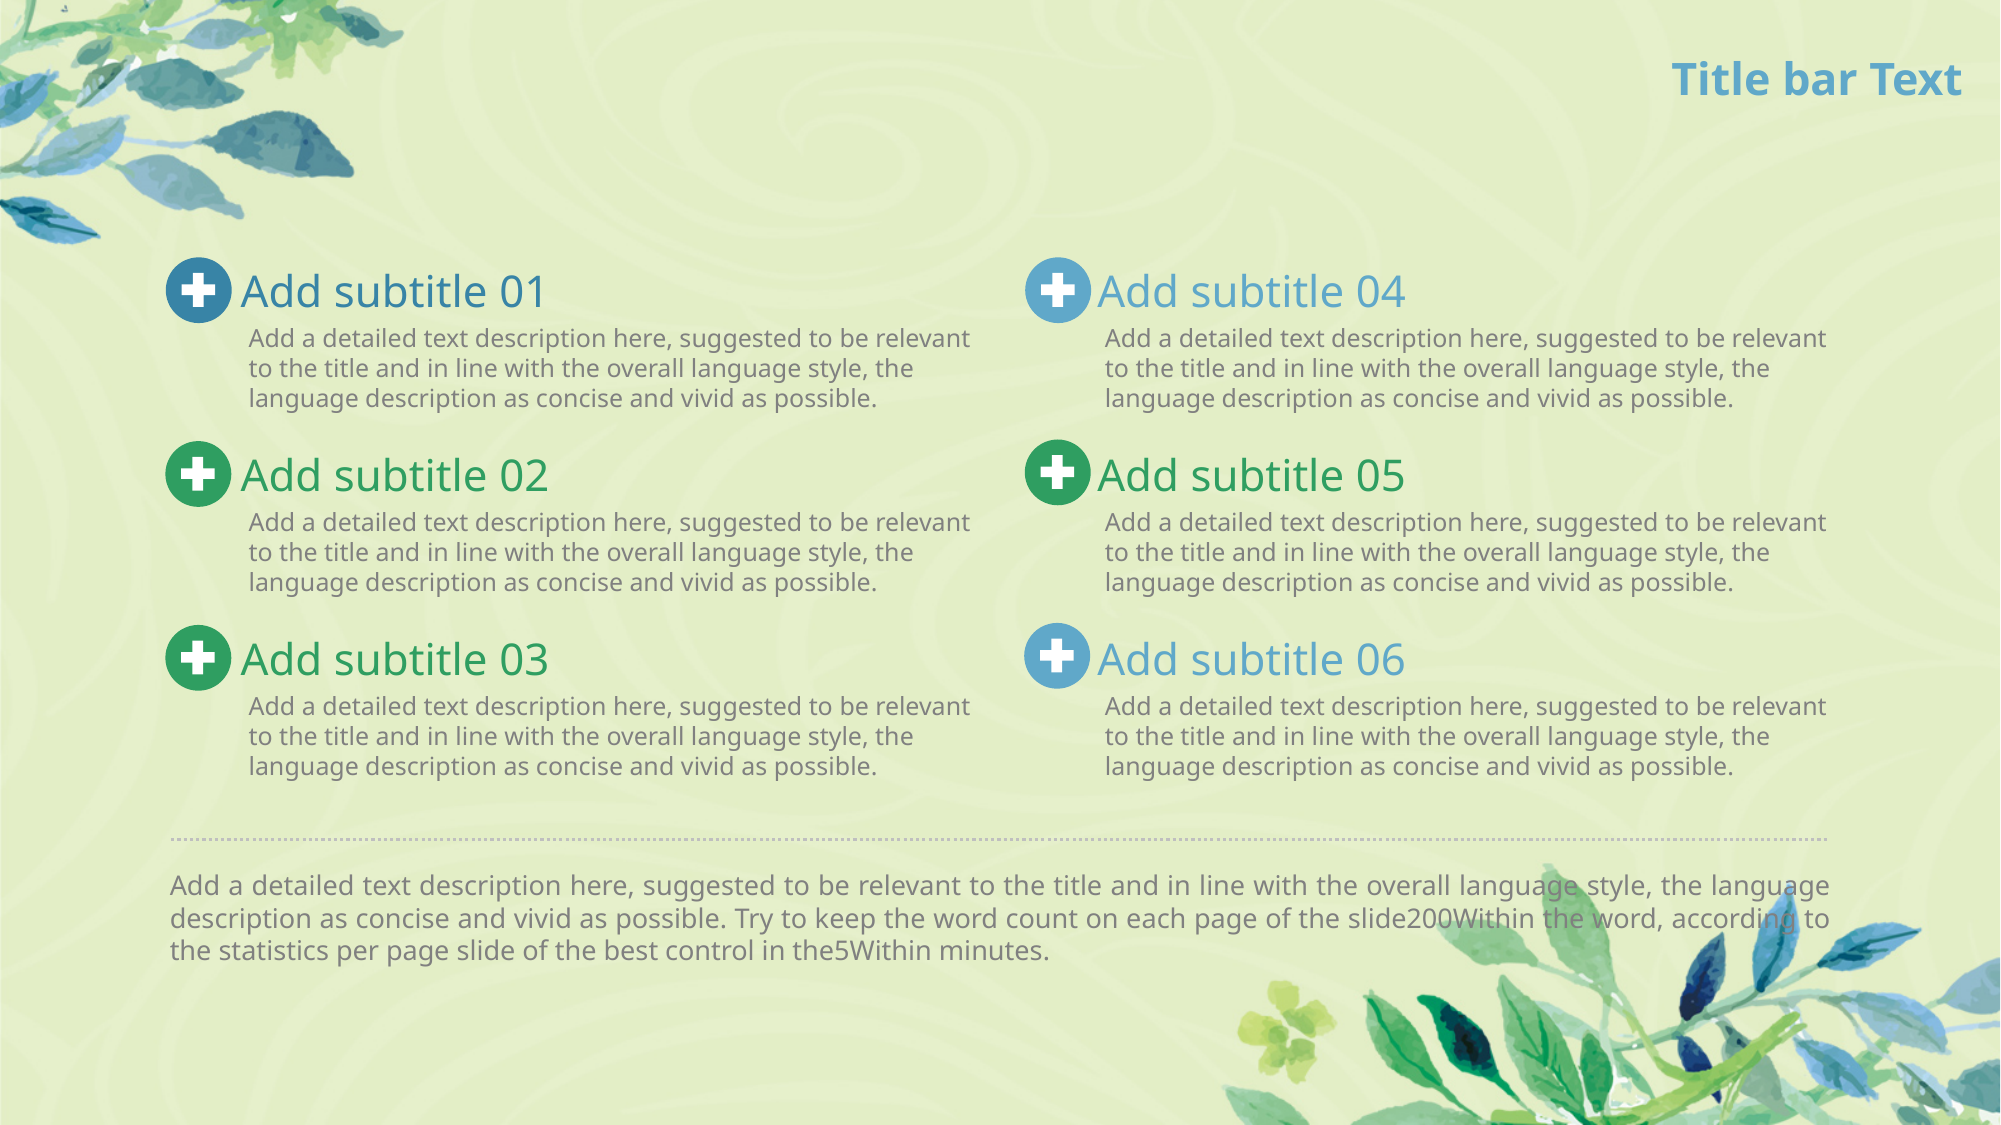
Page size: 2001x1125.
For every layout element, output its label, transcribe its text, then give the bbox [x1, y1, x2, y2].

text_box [165, 257, 232, 324]
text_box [1025, 447, 1843, 597]
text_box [165, 624, 232, 691]
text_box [1025, 257, 1092, 324]
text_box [1025, 263, 1843, 414]
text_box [168, 263, 986, 414]
title Title bar Text [253, 49, 1979, 114]
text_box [1024, 622, 1091, 689]
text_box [165, 441, 232, 507]
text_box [1024, 439, 1091, 506]
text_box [168, 447, 986, 597]
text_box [1025, 630, 1843, 781]
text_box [168, 630, 986, 781]
text_box Add a detailed text description here, suggested to be relevant to the title and in line with the overall language style, the language description as concise and vivid as possible. Try to keep the word count on each page of the slide200Within the word, according to the statistics per page slide of the best control in the5Within minutes. [169, 868, 1831, 967]
picture [0, 0, 2001, 1125]
